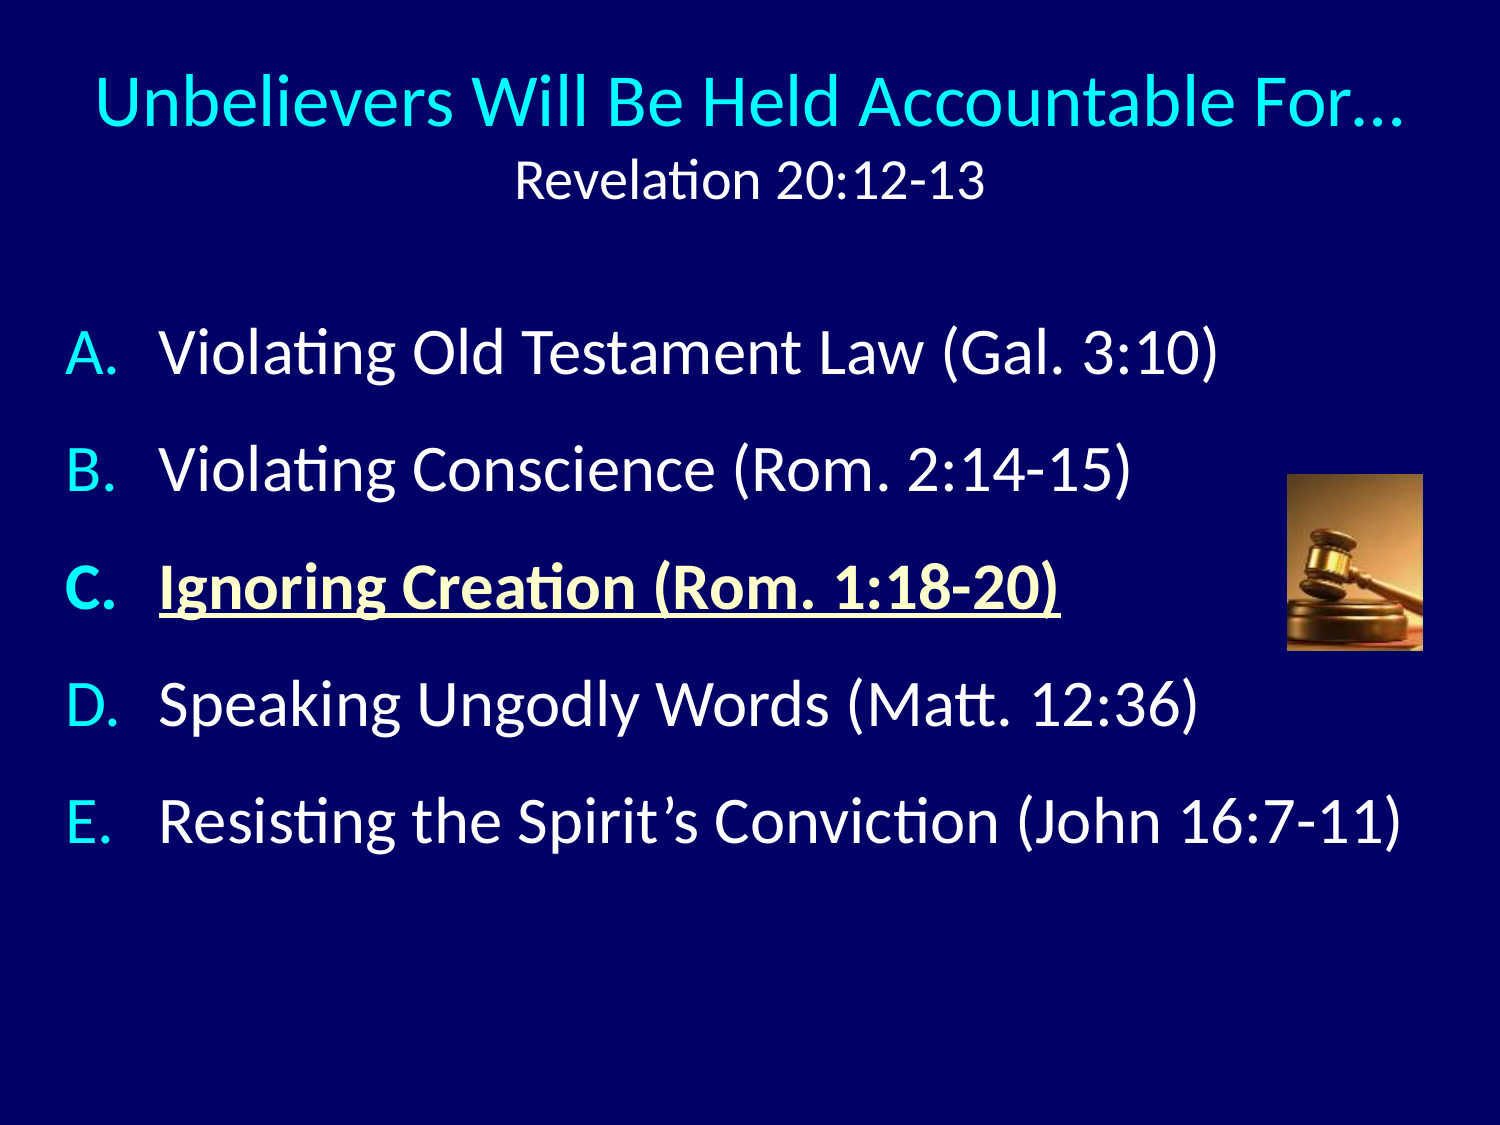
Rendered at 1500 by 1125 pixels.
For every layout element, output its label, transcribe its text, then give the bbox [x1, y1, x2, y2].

list Violating Old Testament Law (Gal. 3:10) Violating Conscience (Rom. 2:14-15) Ignoring Creation (Rom. 1:18-20) Speaking Ungodly Words (Matt. 12:36) Resisting the Spirit’s Conviction (John 16:7-11) [49, 299, 1451, 926]
picture [1287, 474, 1423, 651]
text_box Unbelievers Will Be Held Accountable For… Revelation 20:12-13 [50, 37, 1450, 225]
